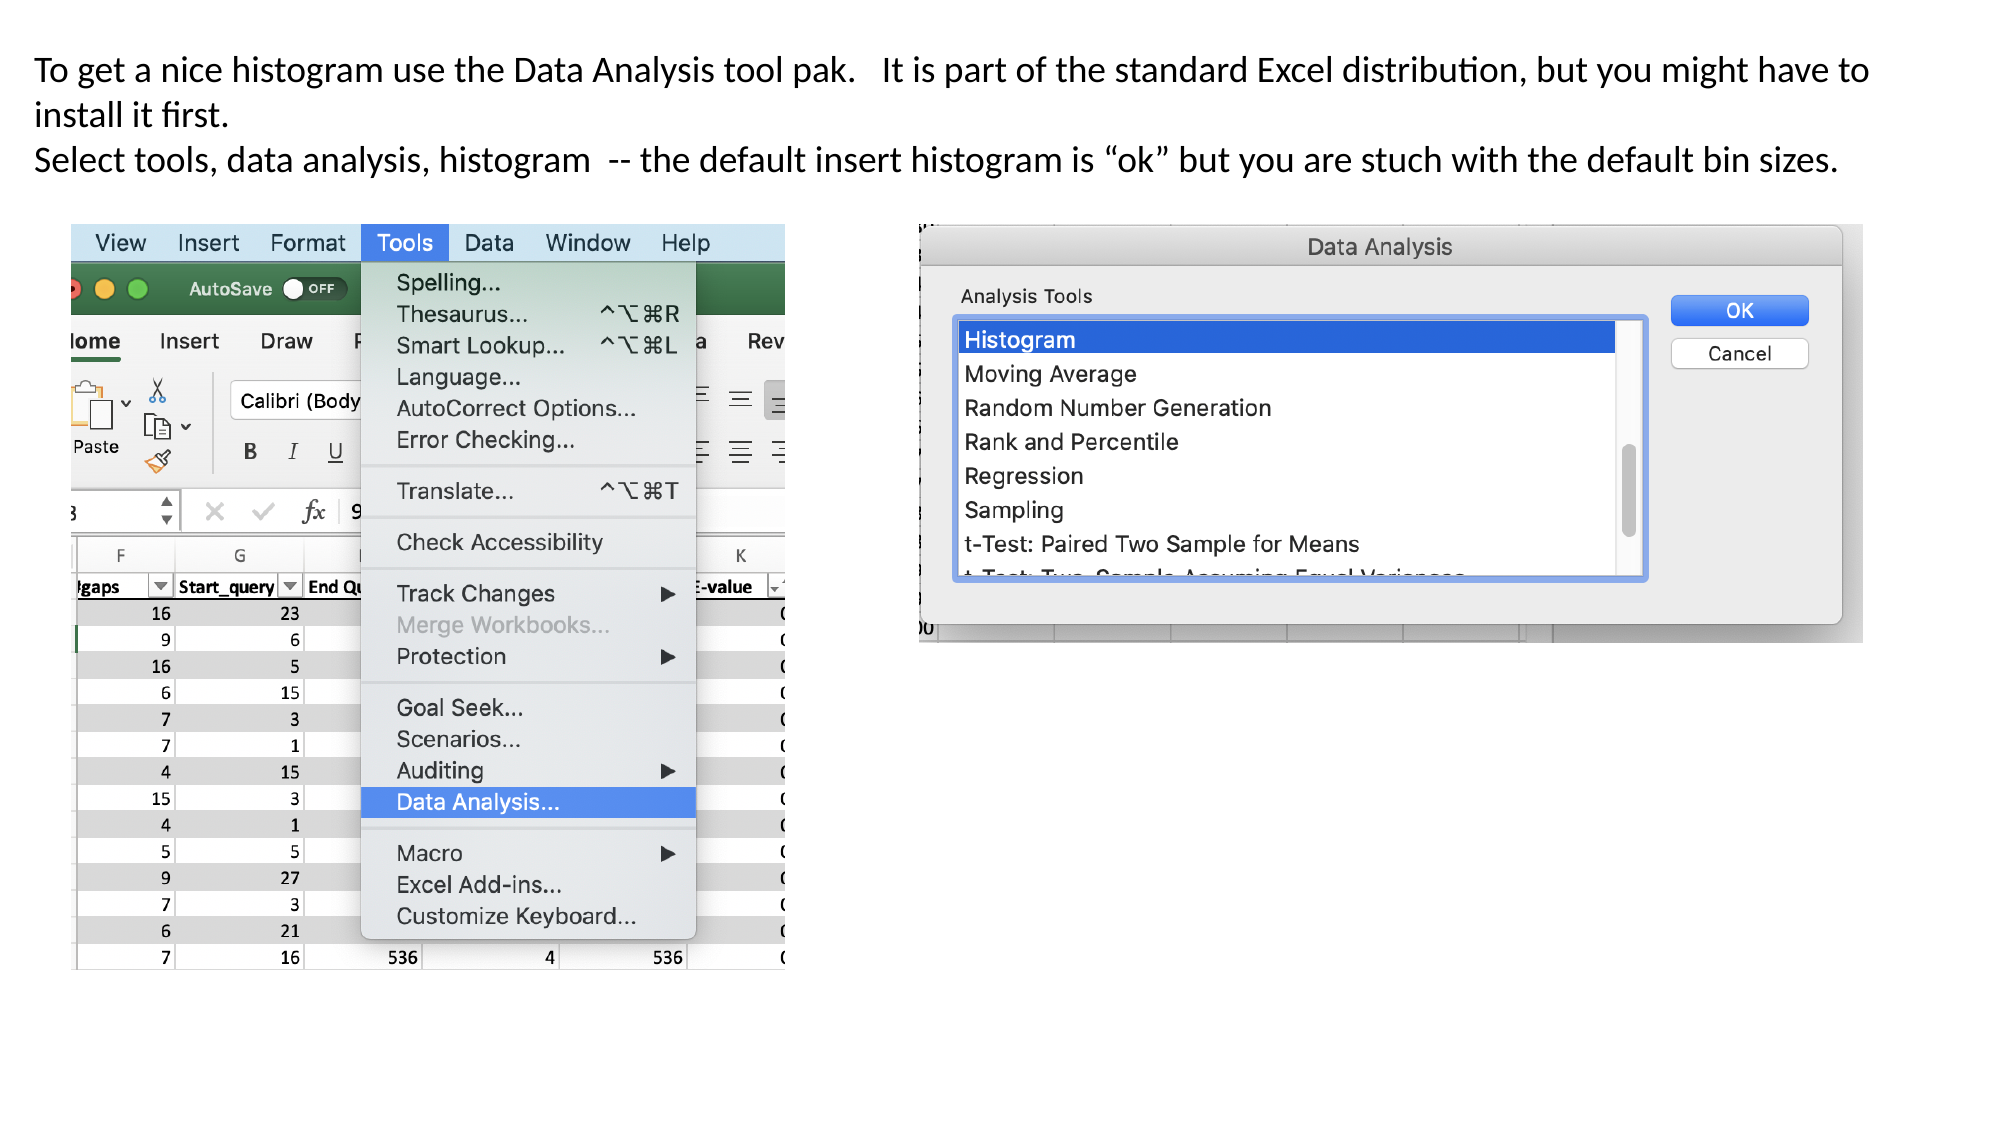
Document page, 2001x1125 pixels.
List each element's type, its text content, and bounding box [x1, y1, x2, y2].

text_box To get a nice histogram use the Data Analysis tool pak. It is part of the standard Excel distribution, but you might have to install it first. Select tools, data analysis, histogram -- the default insert histogram is “ok” but you are stuch with the default bin sizes. [19, 37, 1972, 188]
picture [71, 224, 785, 971]
picture [919, 224, 1863, 643]
